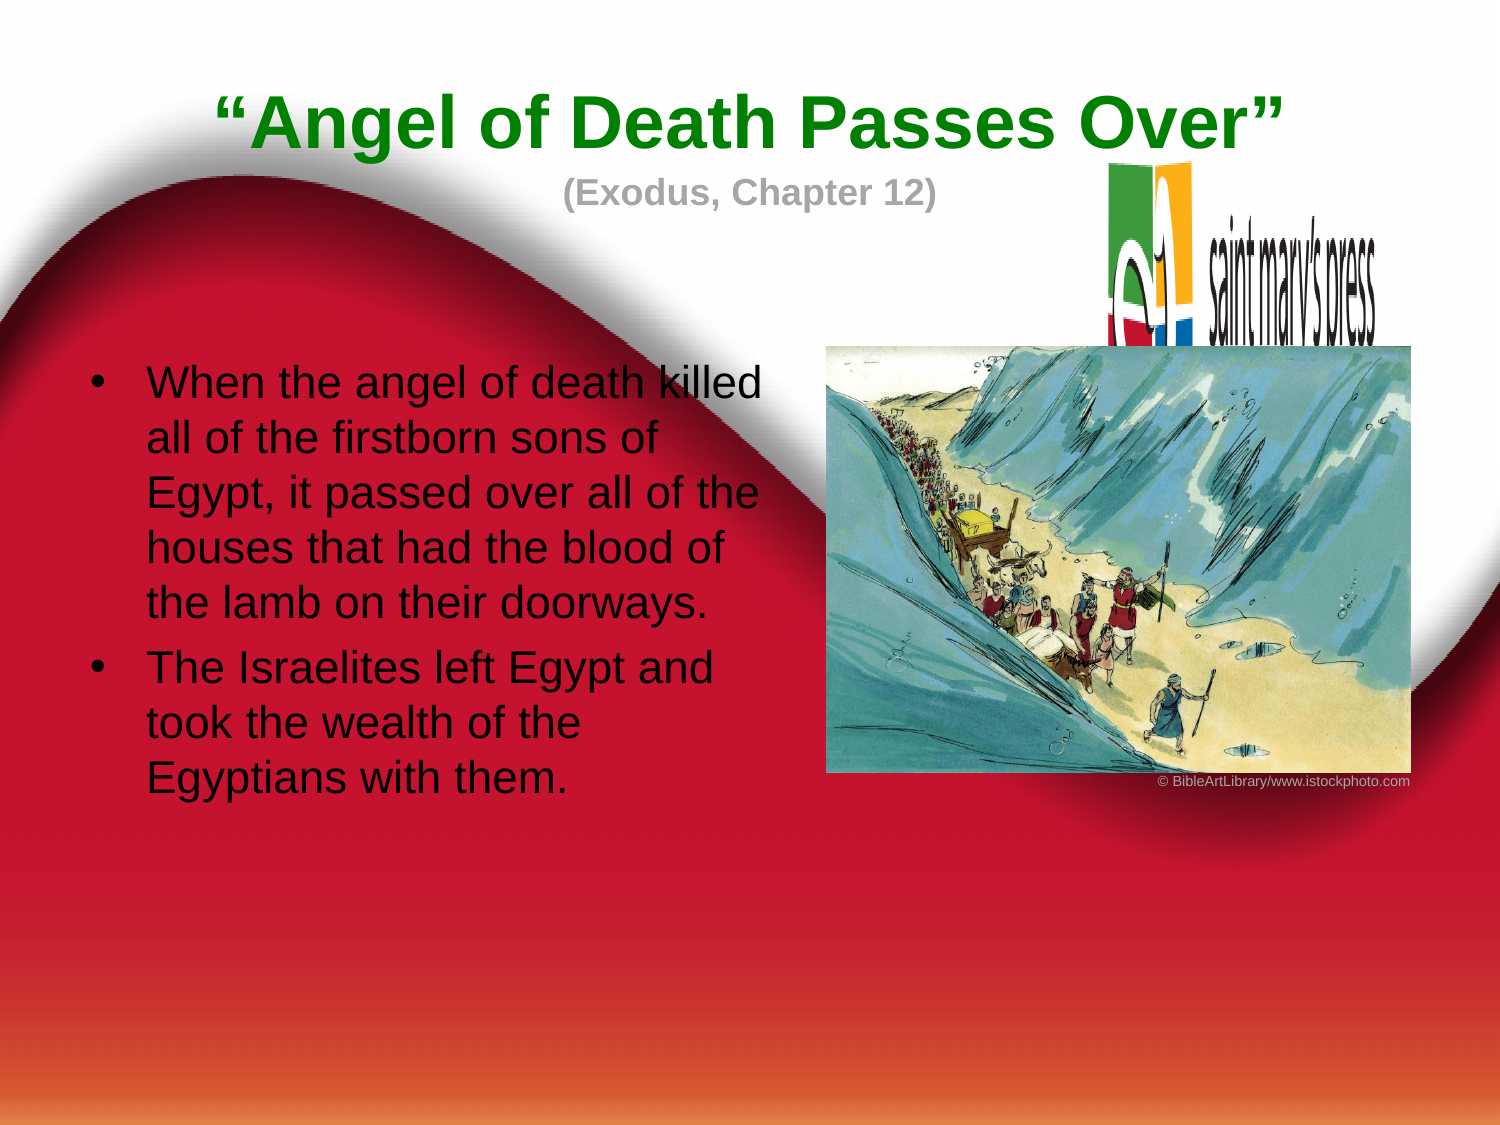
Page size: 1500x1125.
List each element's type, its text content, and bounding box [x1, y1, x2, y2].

title “Angel of Death Passes Over” (Exodus, Chapter 12) [75, 45, 1425, 233]
text_box © BibleArtLibrary/www.istockphoto.com [674, 764, 1425, 797]
picture [0, 0, 1500, 1125]
text_box When the angel of death killed all of the firstborn sons of Egypt, it passed over all of the houses that had the blood of the lamb on their doorways. The Israelites left Egypt and took the wealth of the Egyptians with them. [74, 345, 799, 811]
